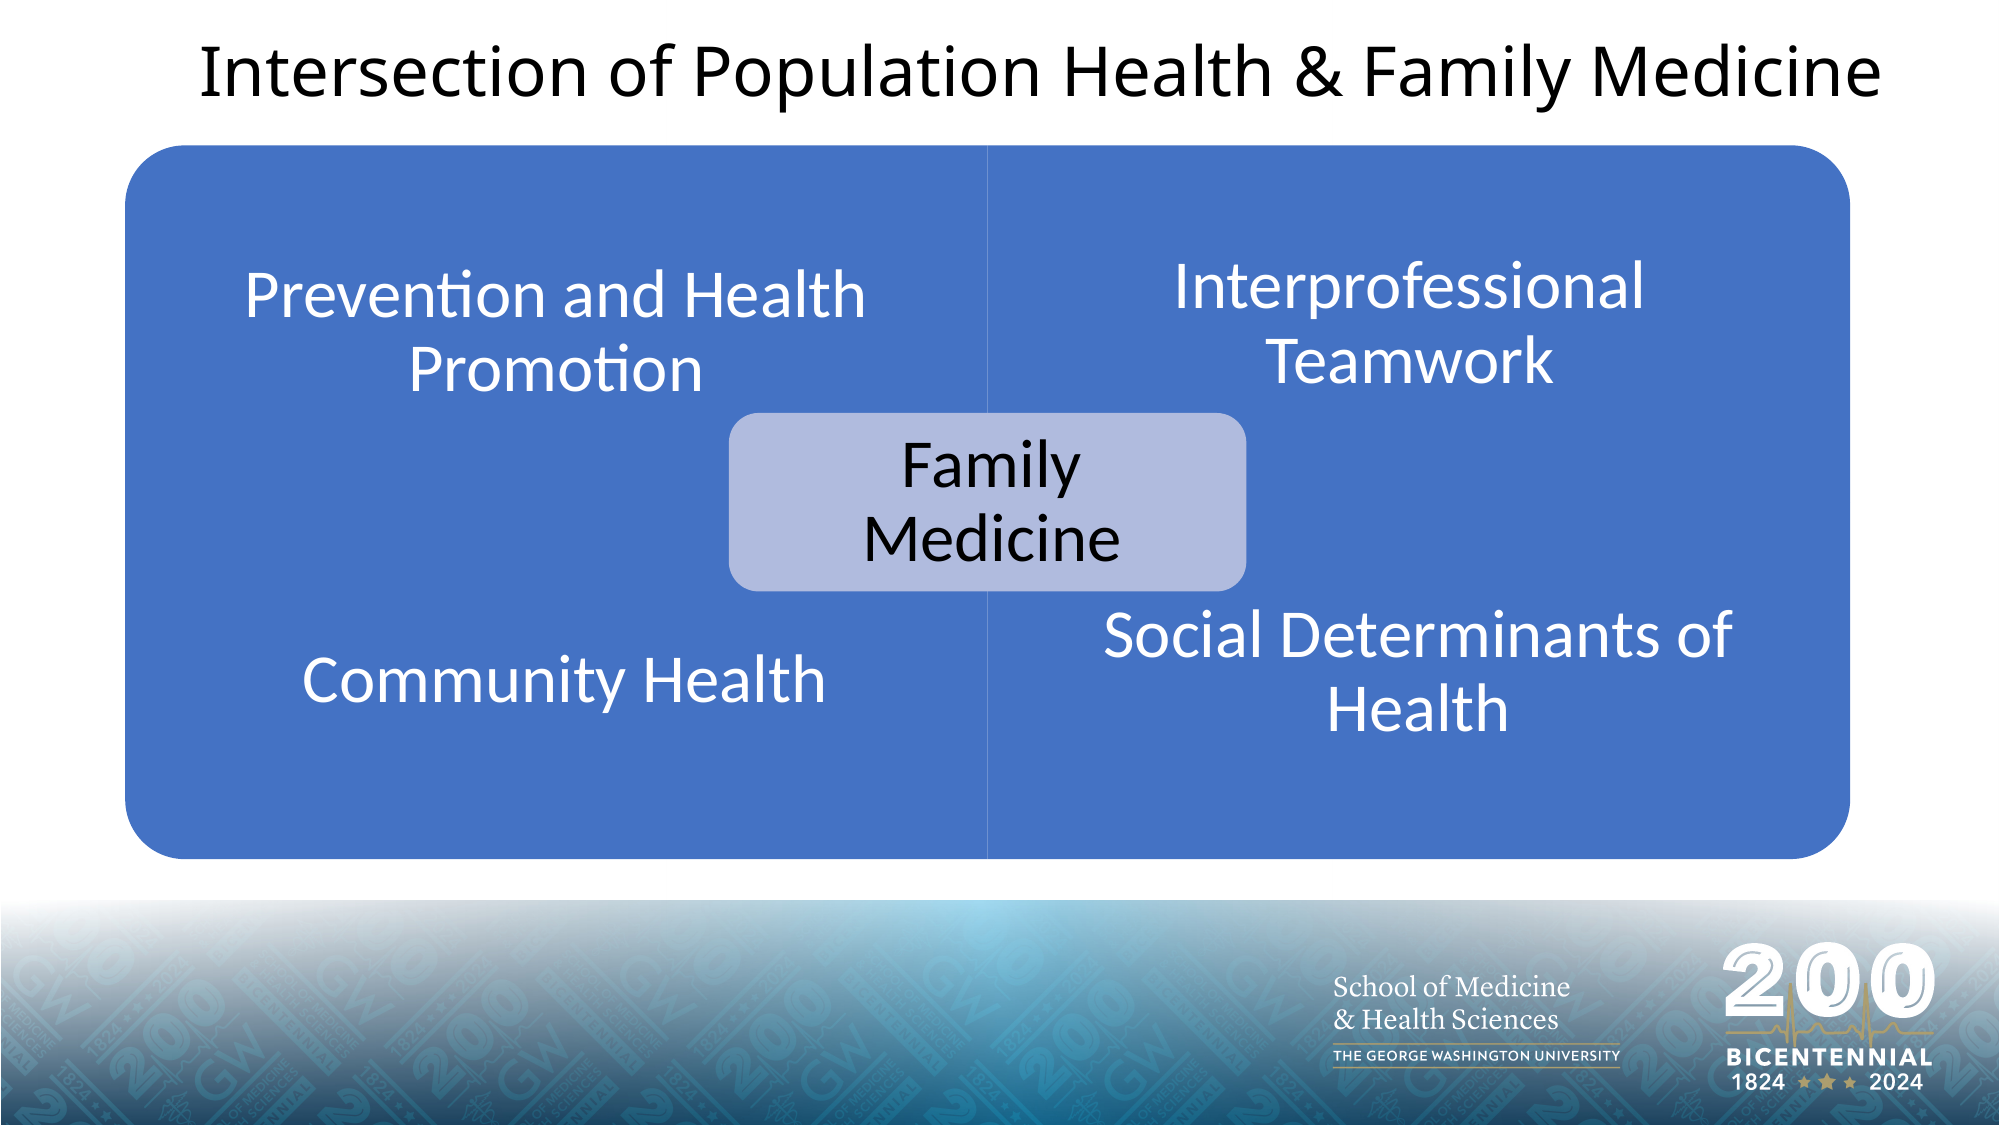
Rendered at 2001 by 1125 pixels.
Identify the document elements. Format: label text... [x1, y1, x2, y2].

title Intersection of Population Health & Family Medicine [184, 19, 1910, 130]
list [125, 145, 1851, 860]
picture [1, 0, 1999, 1125]
